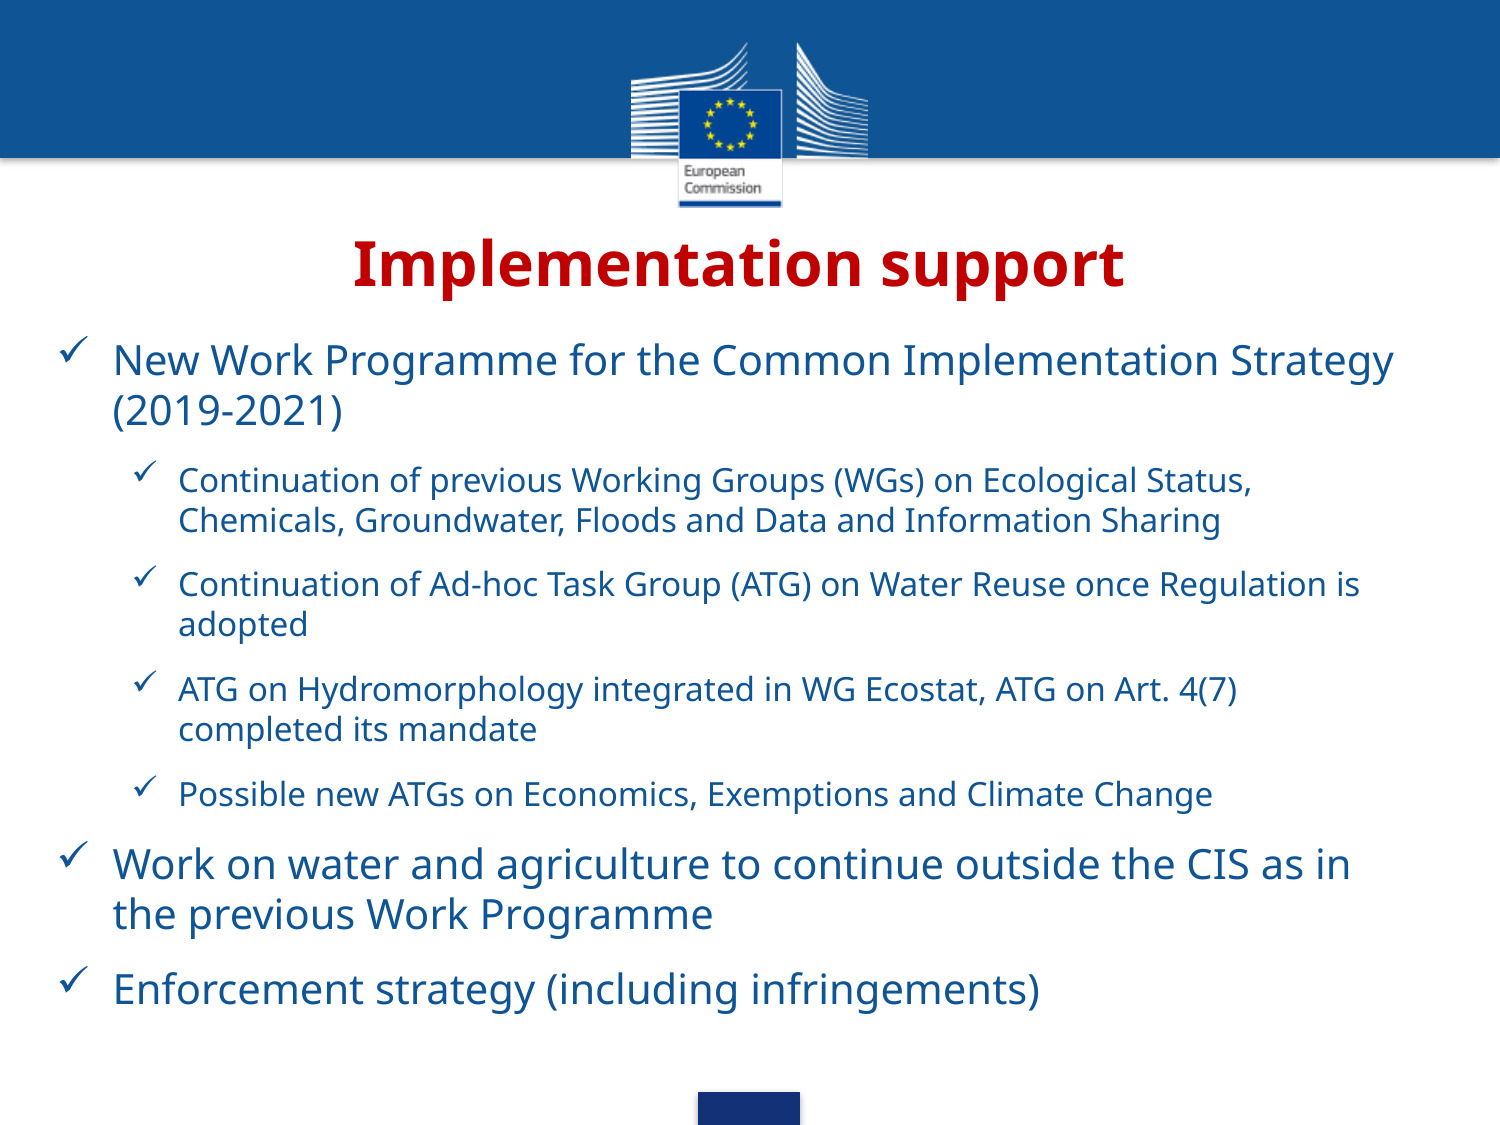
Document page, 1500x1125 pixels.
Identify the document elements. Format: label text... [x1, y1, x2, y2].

list New Work Programme for the Common Implementation Strategy (2019-2021) Continuation of previous Working Groups (WGs) on Ecological Status, Chemicals, Groundwater, Floods and Data and Information Sharing Continuation of Ad-hoc Task Group (ATG) on Water Reuse once Regulation is adopted ATG on Hydromorphology integrated in WG Ecostat, ATG on Art. 4(7) completed its mandate Possible new ATGs on Economics, Exemptions and Climate Change Work on water and agriculture to continue outside the CIS as in the previous Work Programme Enforcement strategy (including infringements) [41, 326, 1427, 1094]
picture [631, 42, 868, 208]
title Implementation support [64, 208, 1415, 315]
